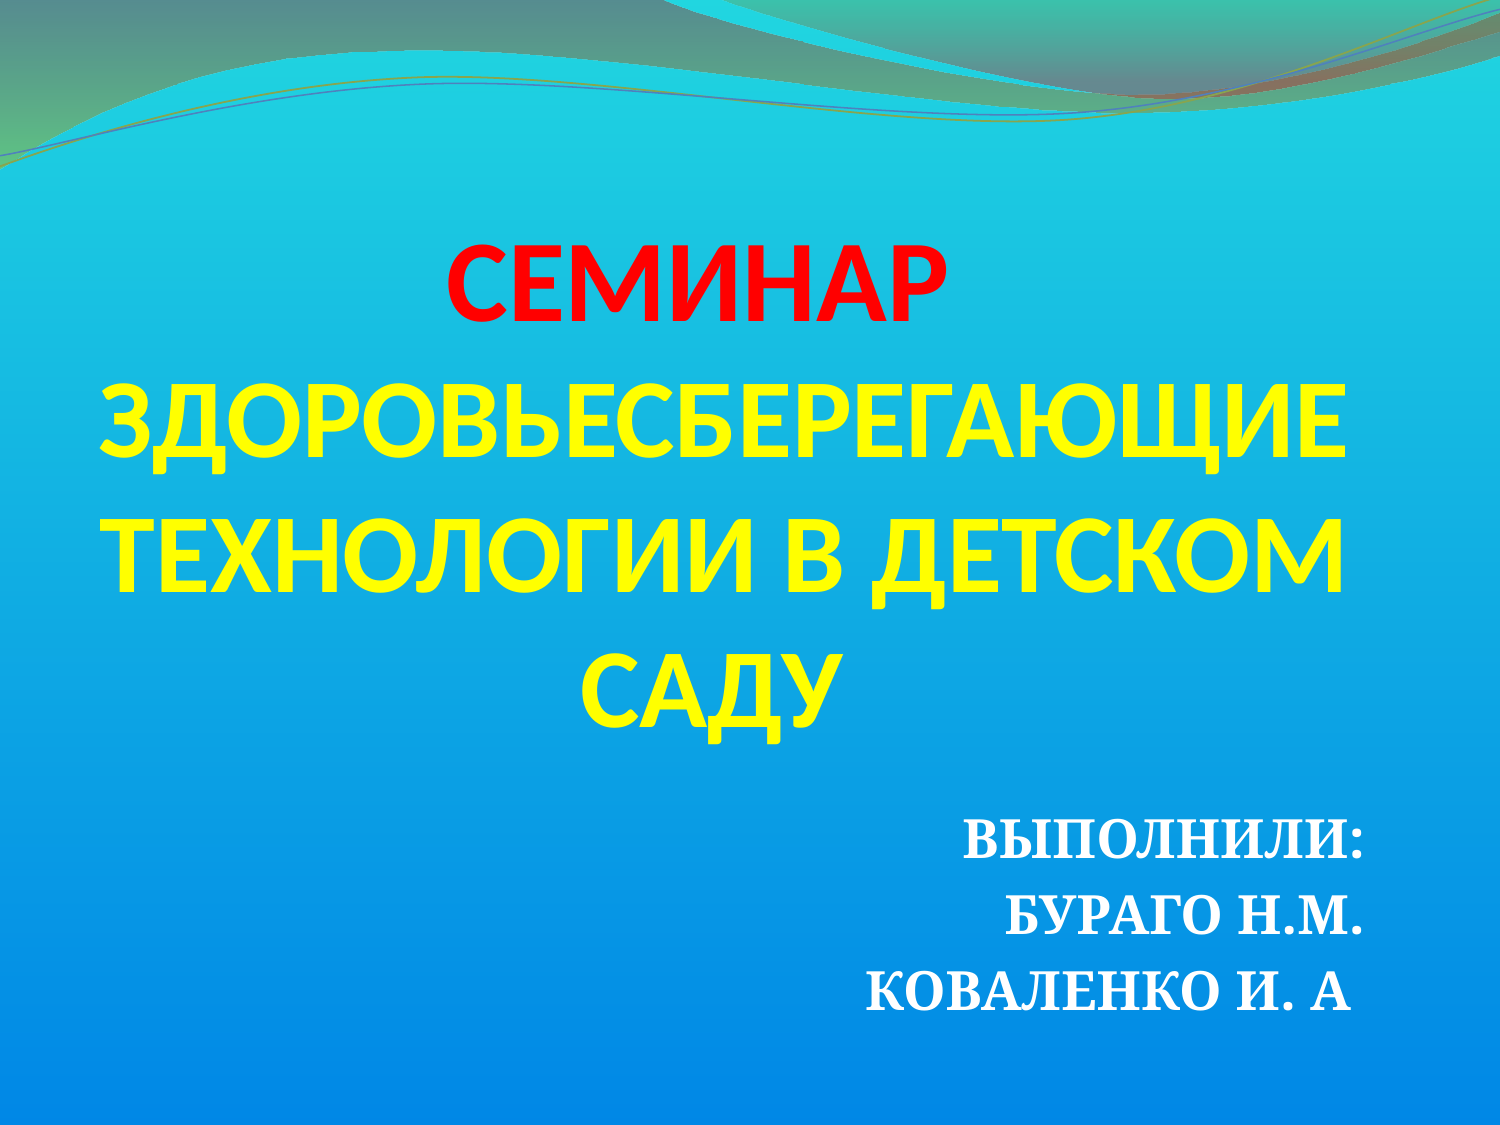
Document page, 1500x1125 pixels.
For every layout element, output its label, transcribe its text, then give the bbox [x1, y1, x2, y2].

title СЕМИНАР ЗДОРОВЬЕСБЕРЕГАЮЩИЕ ТЕХНОЛОГИИ В ДЕТСКОМ САДУ [82, 46, 1370, 750]
subtitle ВЫПОЛНИЛИ: БУРАГО Н.М. КОВАЛЕНКО И. А [87, 796, 1376, 1102]
